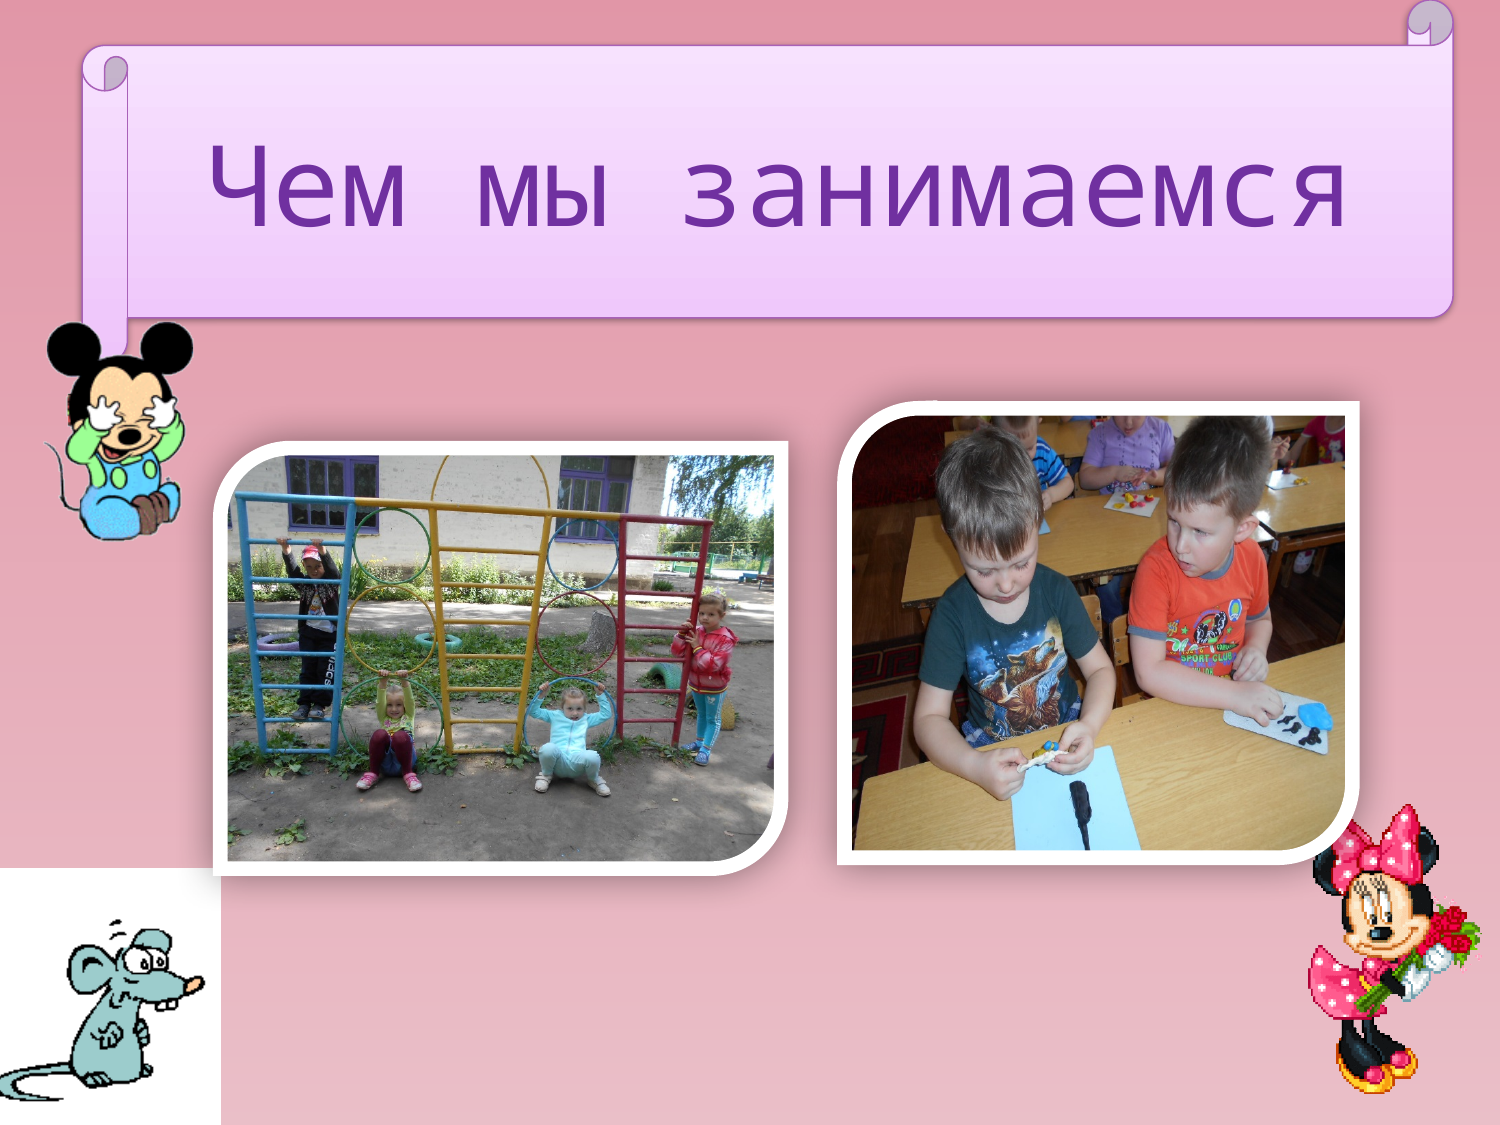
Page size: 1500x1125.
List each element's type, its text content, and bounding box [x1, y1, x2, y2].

picture [0, 868, 221, 1125]
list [220, 447, 782, 869]
picture [844, 408, 1500, 1094]
picture [34, 316, 225, 566]
text_box Чем мы занимаемся [81, 0, 1454, 319]
